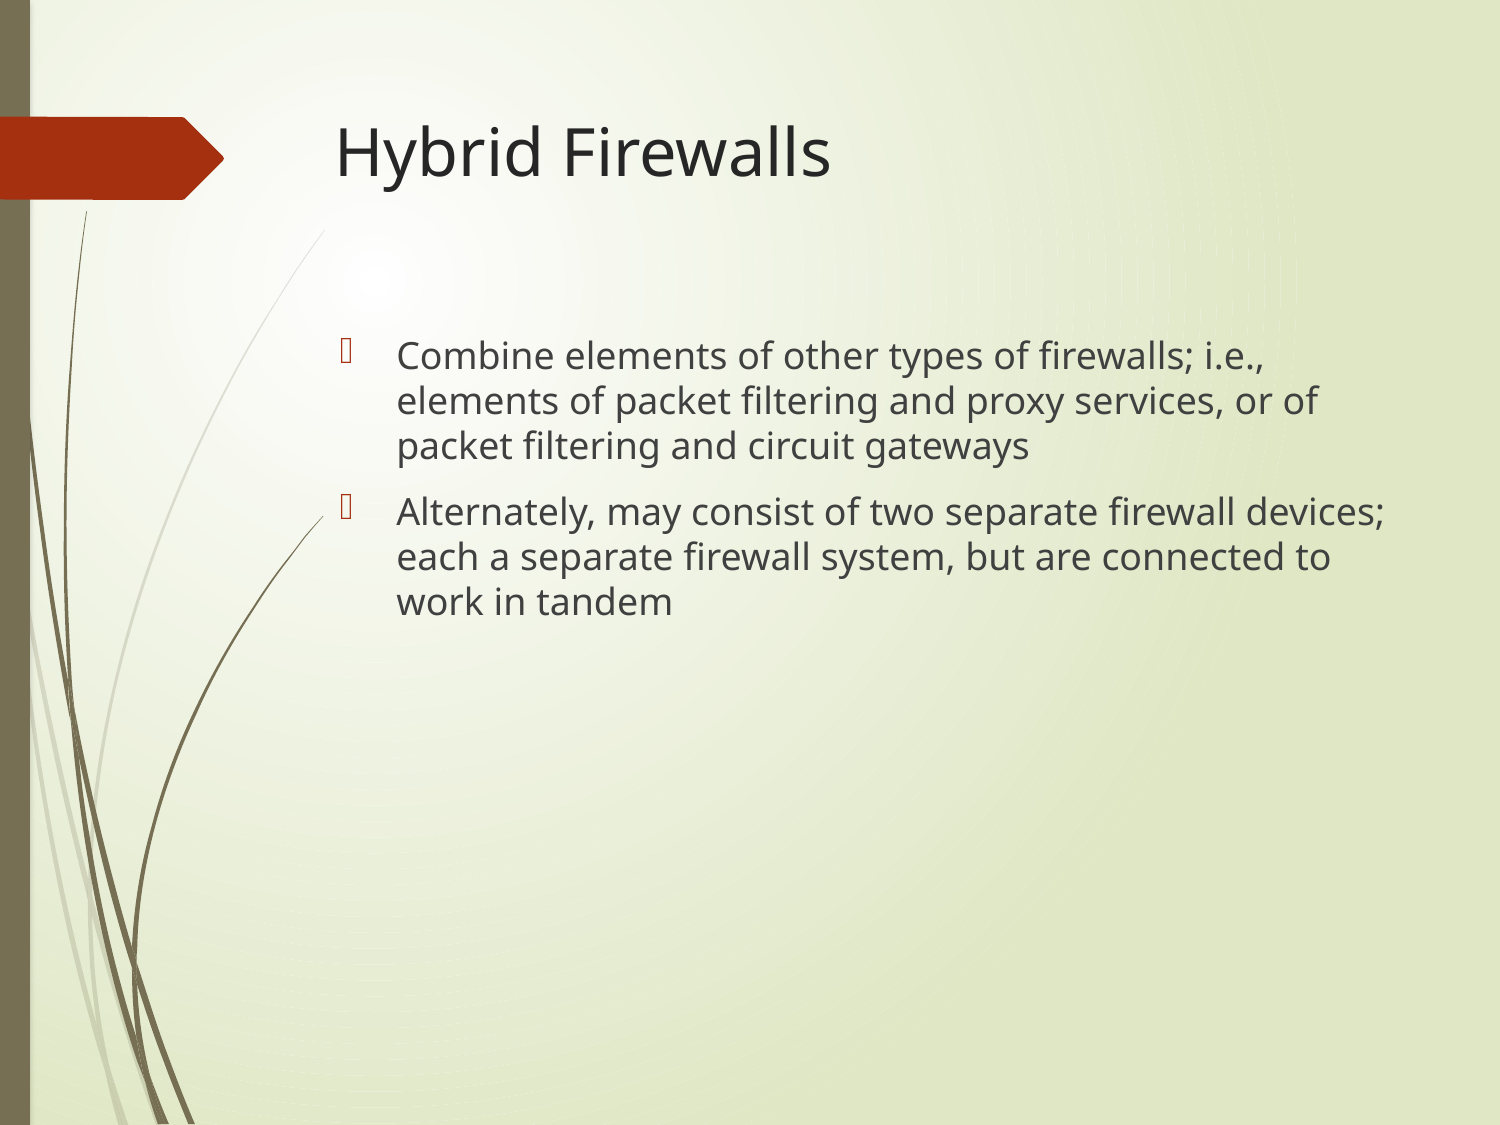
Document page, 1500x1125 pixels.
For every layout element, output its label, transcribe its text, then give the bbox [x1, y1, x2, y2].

title Hybrid Firewalls [319, 102, 1400, 313]
list Combine elements of other types of firewalls; i.e., elements of packet filtering and proxy services, or of packet filtering and circuit gateways Alternately, may consist of two separate firewall devices; each a separate firewall system, but are connected to work in tandem [324, 324, 1413, 1000]
